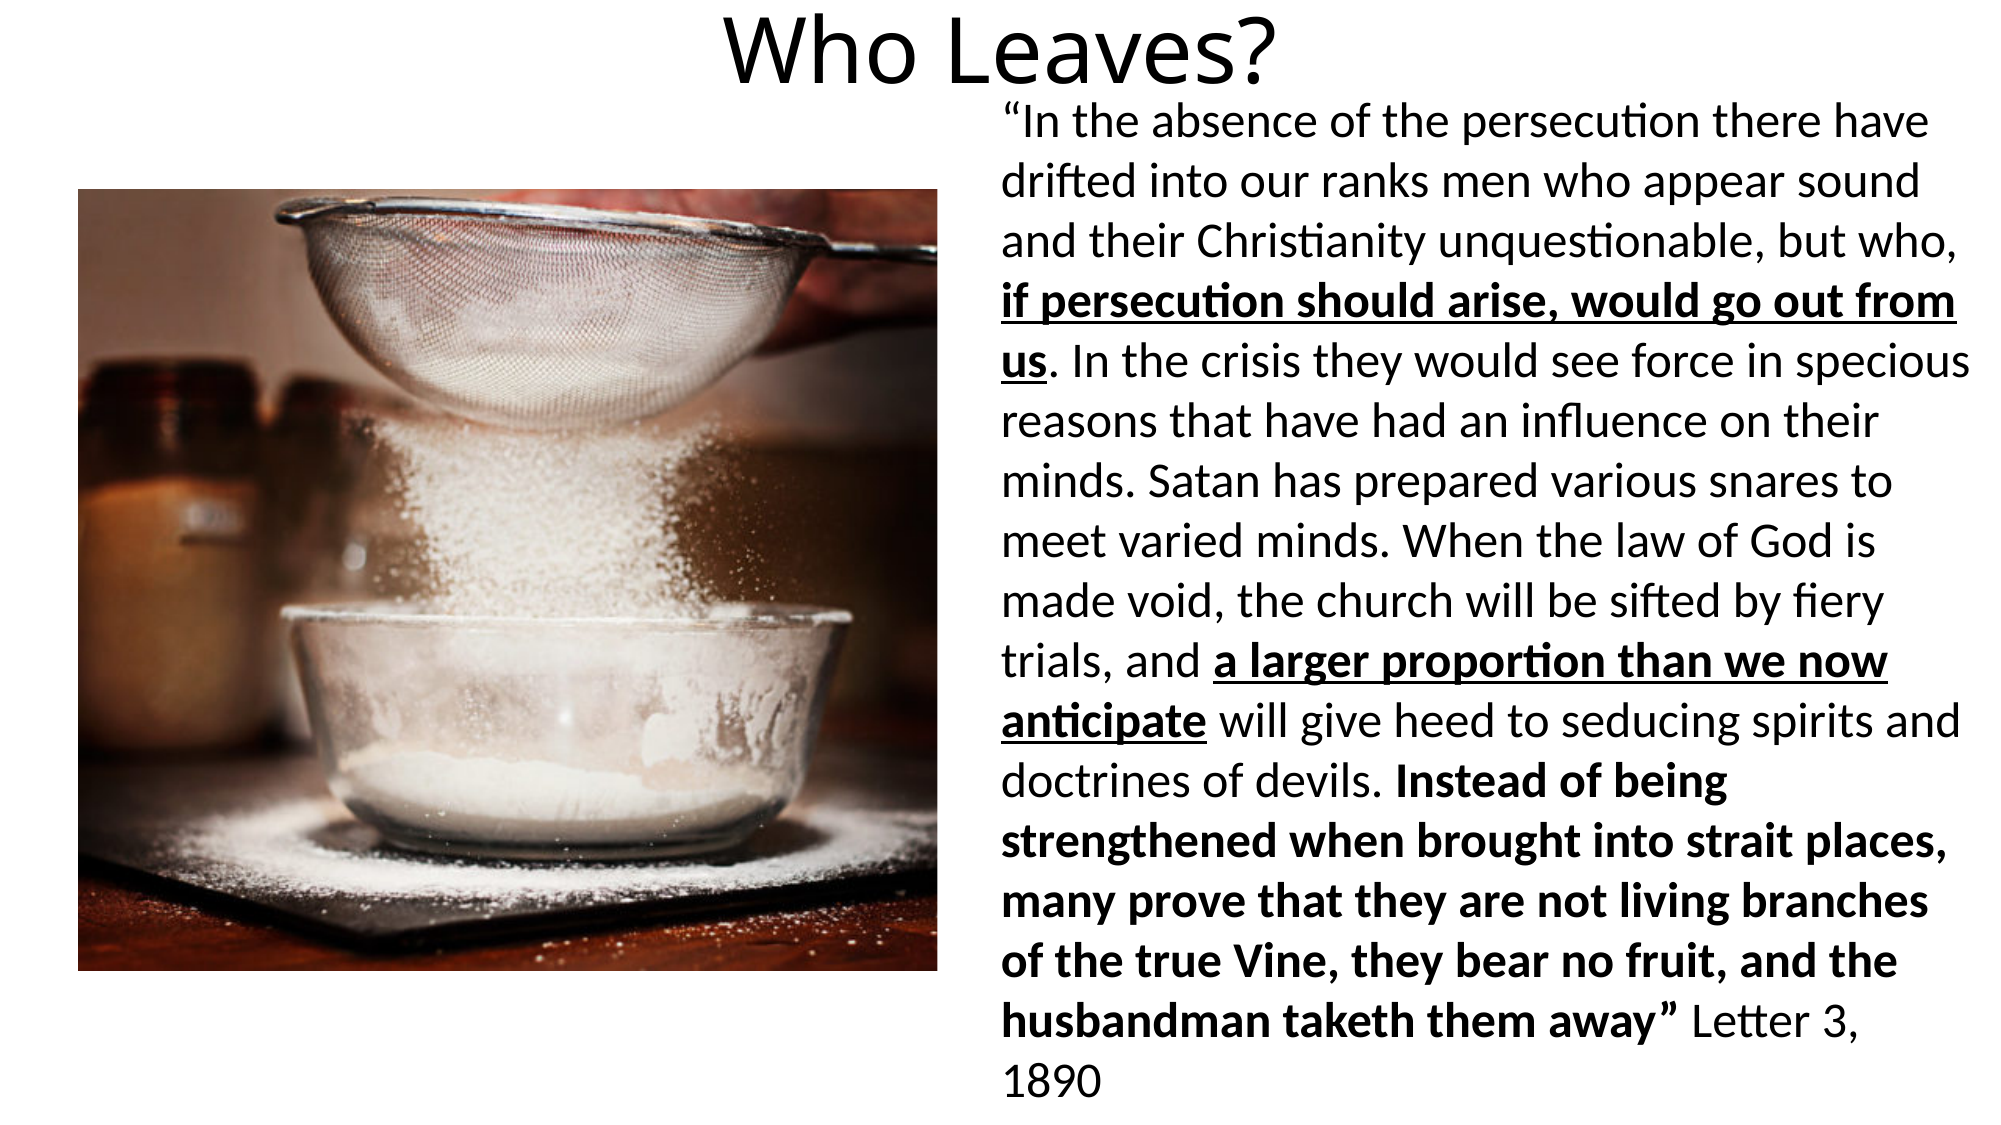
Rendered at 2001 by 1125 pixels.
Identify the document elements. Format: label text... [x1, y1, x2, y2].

picture [78, 189, 938, 971]
title Who Leaves? [137, 0, 1863, 163]
text_box “In the absence of the persecution there have drifted into our ranks men who appear sound and their Christianity unquestionable, but who, if persecution should arise, would go out from us. In the crisis they would see force in specious reasons that have had an influence on their minds. Satan has prepared various snares to meet varied minds. When the law of God is made void, the church will be sifted by fiery trials, and a larger proportion than we now anticipate will give heed to seducing spirits and doctrines of devils. Instead of being strengthened when brought into strait places, many prove that they are not living branches of the true Vine, they bear no fruit, and the husbandman taketh them away” Letter 3, 1890 [986, 79, 1986, 1115]
